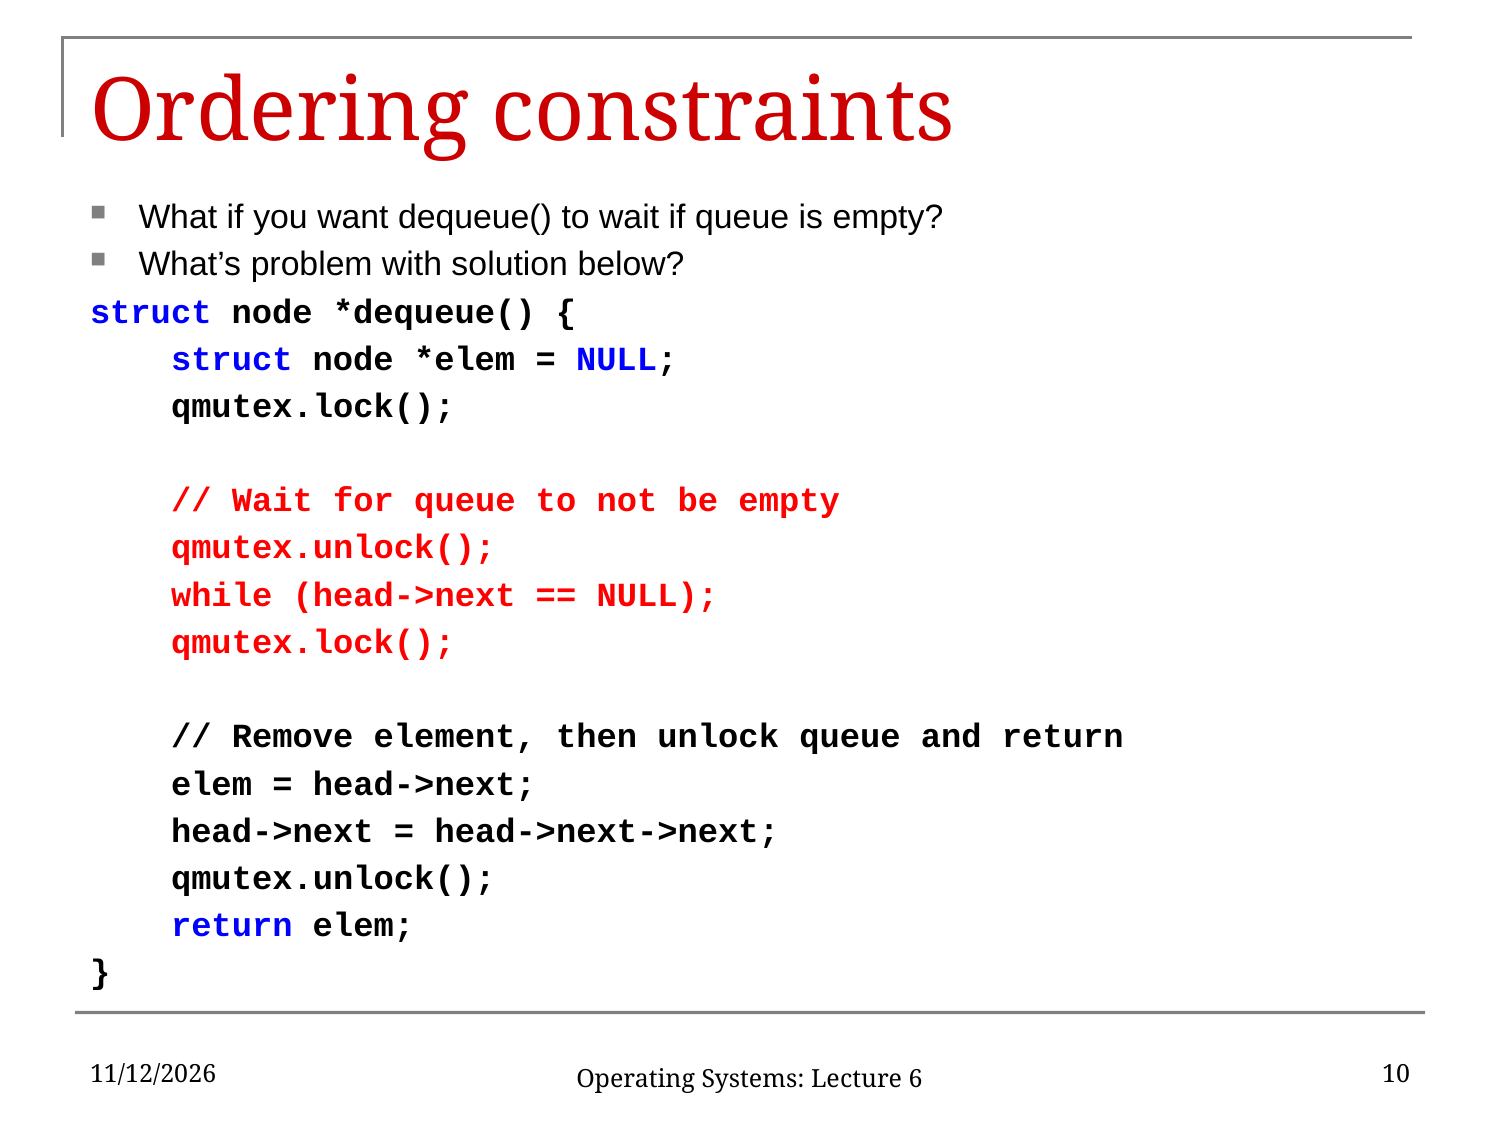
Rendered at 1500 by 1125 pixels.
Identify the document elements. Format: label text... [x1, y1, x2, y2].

slide_number 10 [1074, 1023, 1426, 1100]
footer Operating Systems: Lecture 6 [512, 1024, 988, 1101]
title Ordering constraints [75, 45, 1425, 163]
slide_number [74, 1023, 426, 1100]
list What if you want dequeue() to wait if queue is empty? What’s problem with solution below? struct node *dequeue() { struct node *elem = NULL; qmutex.lock(); // Wait for queue to not be empty qmutex.unlock(); while (head->next == NULL); qmutex.lock(); // Remove element, then unlock queue and return elem = head->next; head->next = head->next->next; qmutex.unlock(); return elem; } [75, 187, 1425, 1006]
